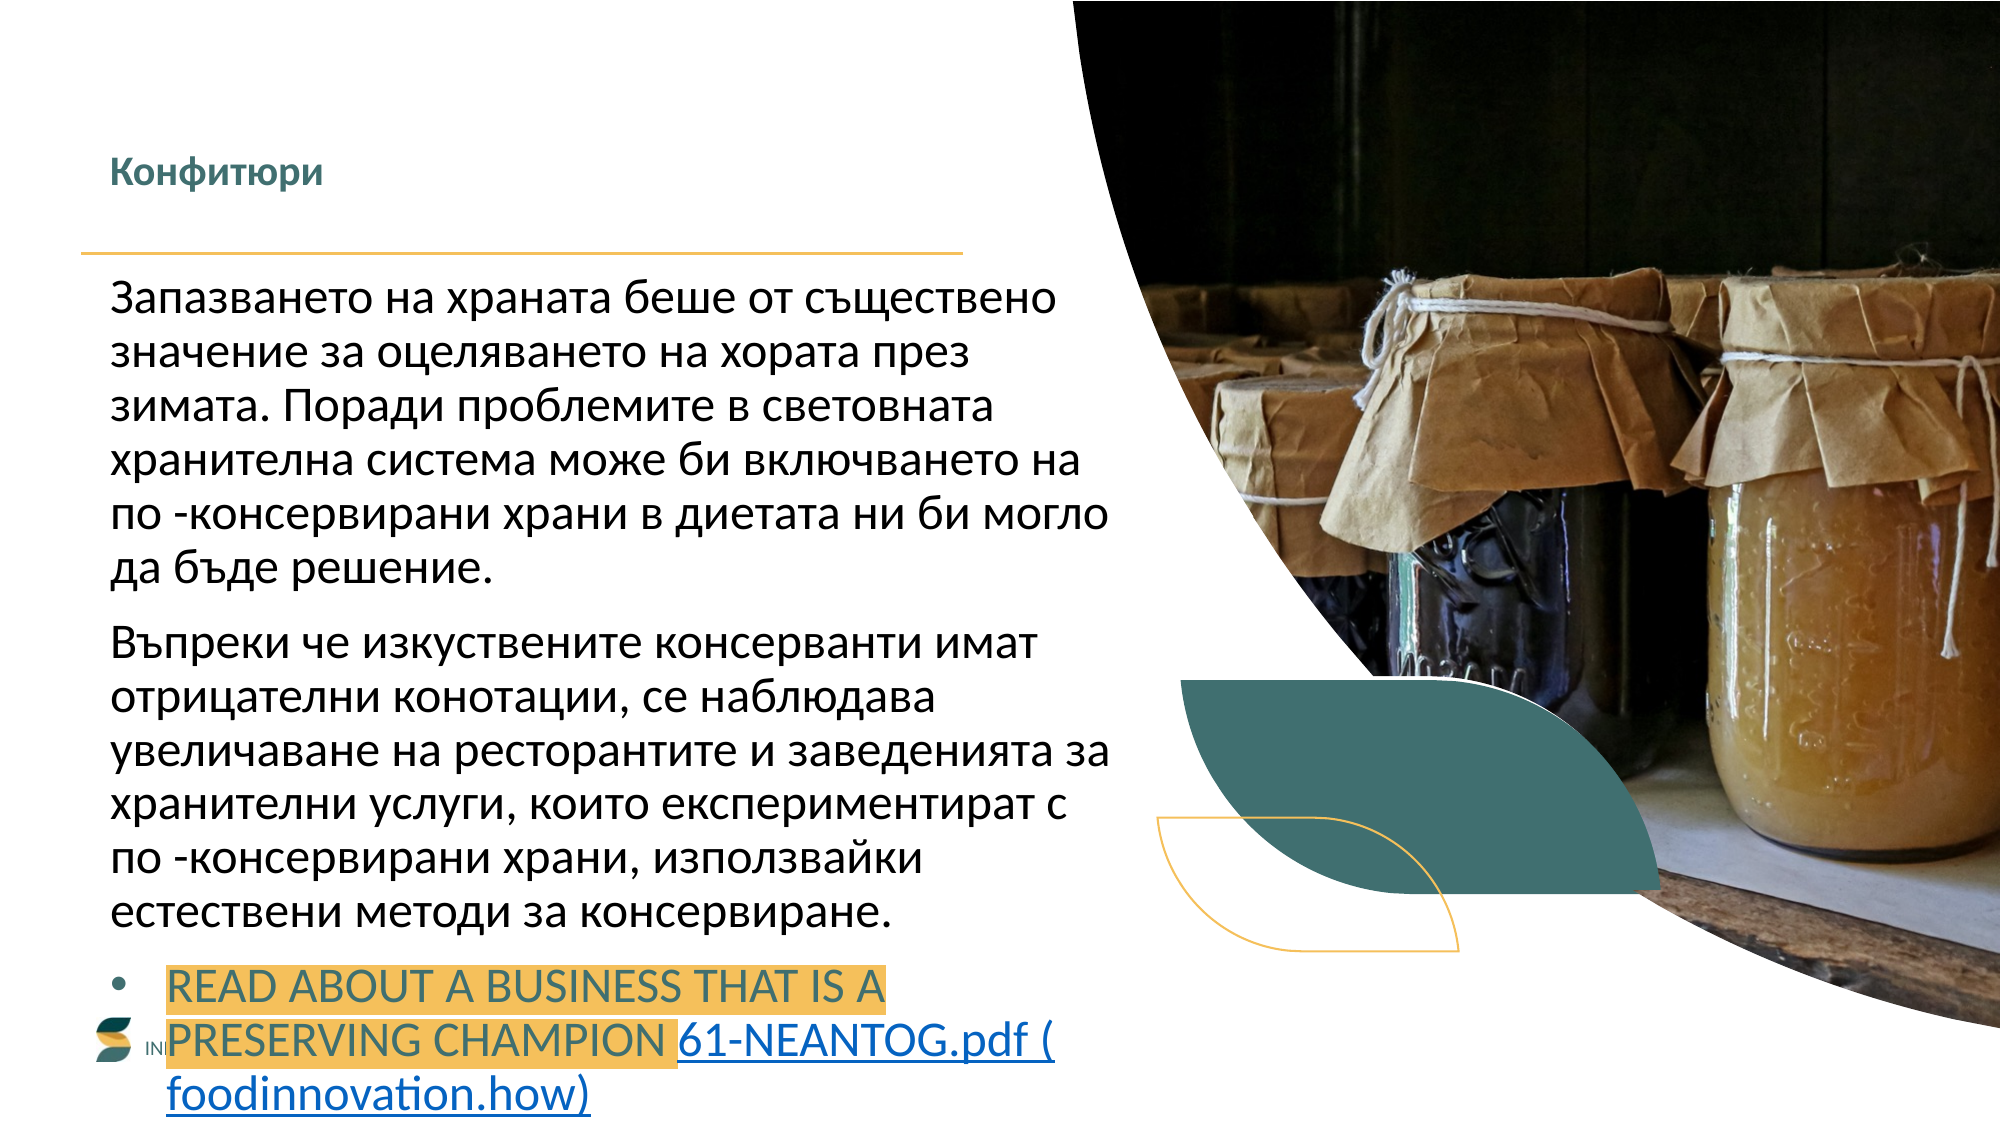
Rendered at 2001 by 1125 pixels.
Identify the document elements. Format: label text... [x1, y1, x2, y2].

picture [96, 1017, 131, 1062]
picture [1072, 0, 2000, 1029]
list Конфитюри [95, 107, 962, 222]
list Запазването на храната беше от съществено значение за оцеляването на хората през зимата. Поради проблемите в световната хранителна система може би включването на по -консервирани храни в диетата ни би могло да бъде решение. Въпреки че изкуствените консерванти имат отрицателни конотации, се наблюдава увеличаване на ресторантите и заведенията за хранителни услуги, които експериментират с по -консервирани храни, използвайки естествени методи за консервиране. READ ABOUT A BUSINESS THAT IS A PRESERVING CHAMPION 61-NEANTOG.pdf (foodinnovation.how) [95, 262, 1072, 953]
